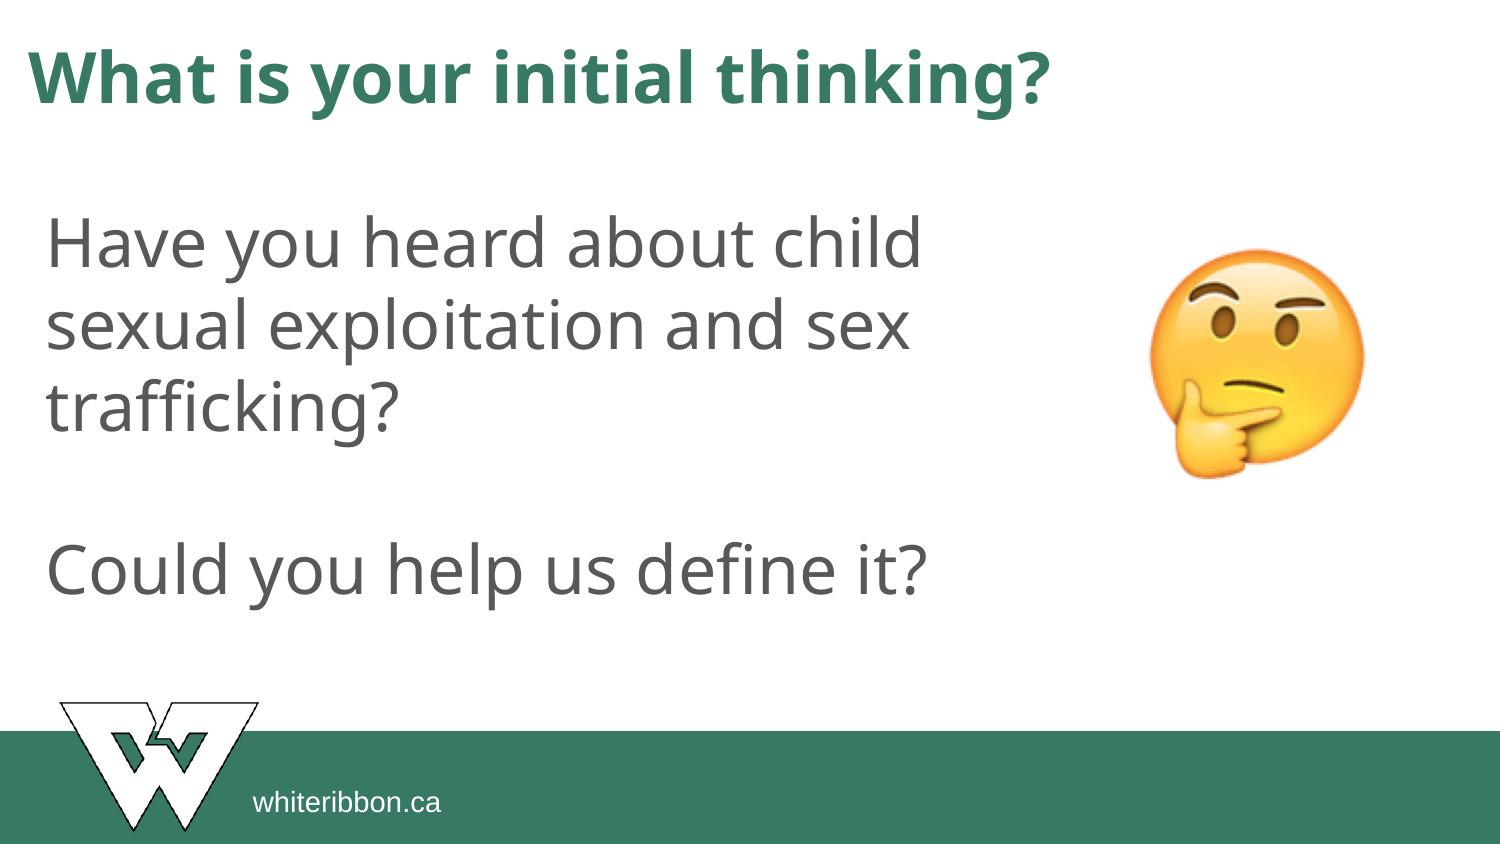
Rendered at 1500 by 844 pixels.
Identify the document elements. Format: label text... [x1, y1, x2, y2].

picture [51, 697, 268, 836]
title What is your initial thinking? [13, 17, 1412, 112]
picture [1107, 67, 1395, 665]
list Have you heard about child sexual exploitation and sex trafficking? Could you help us define it? [30, 184, 980, 629]
